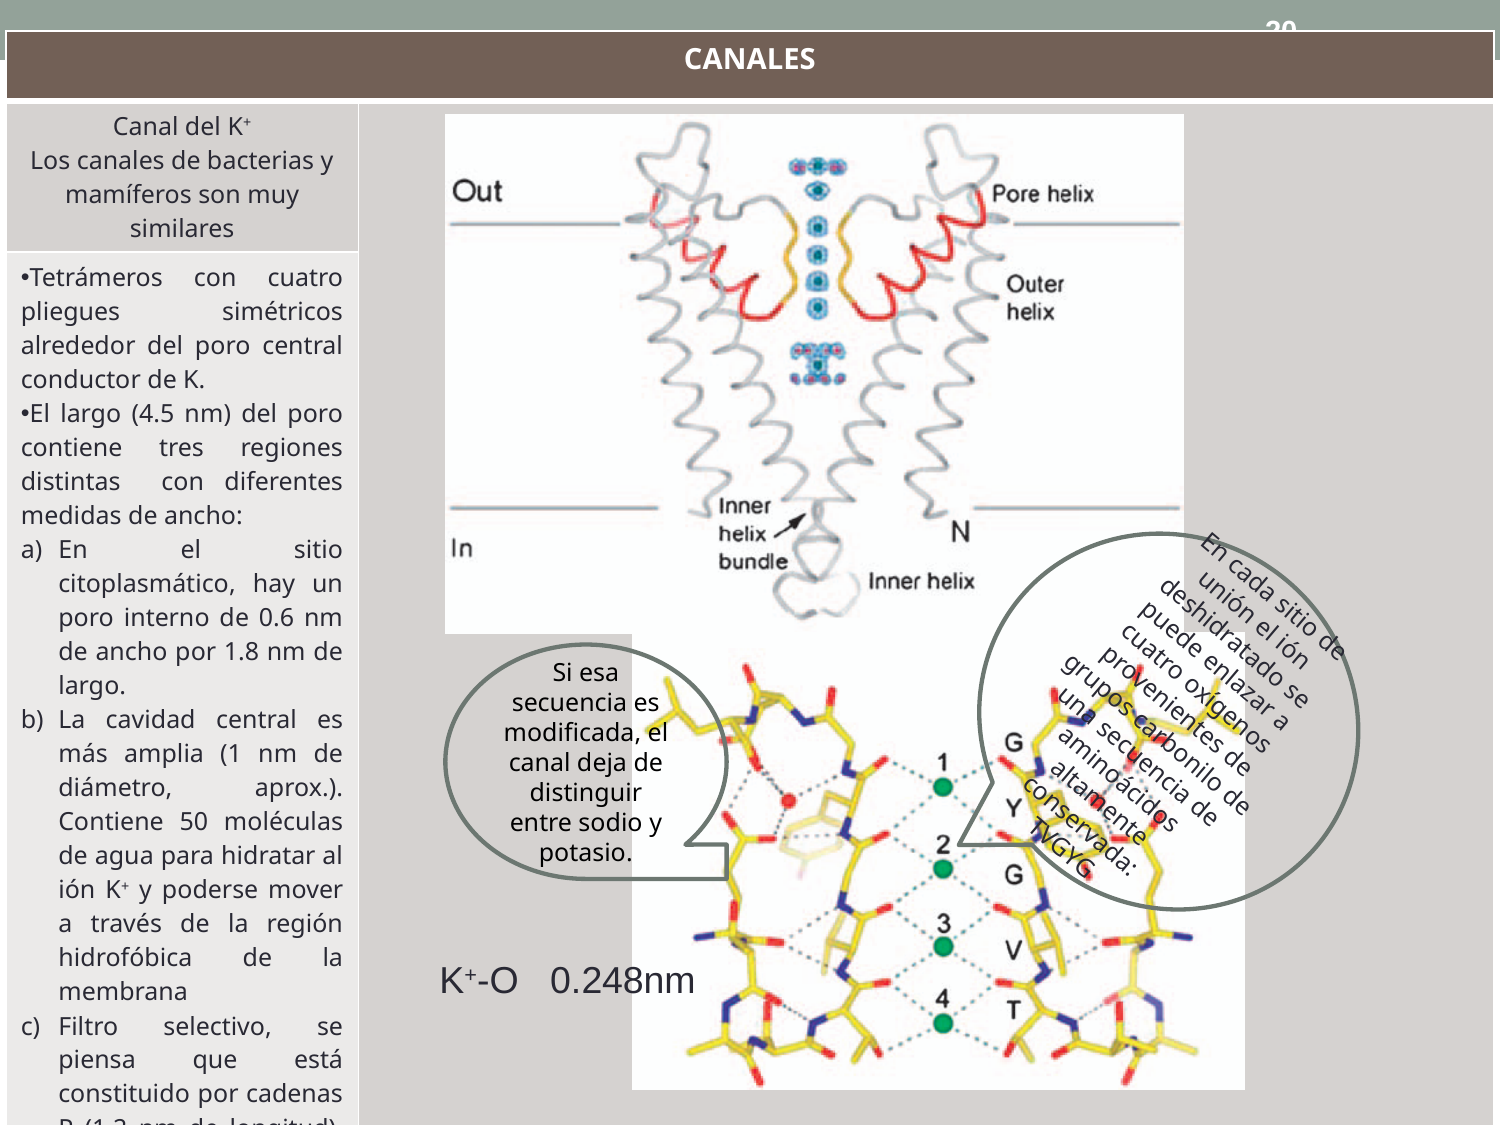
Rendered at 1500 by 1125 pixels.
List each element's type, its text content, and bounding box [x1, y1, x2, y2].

text_box K+-O 0.248nm [424, 949, 629, 1009]
slide_number 20 [1250, 3, 1425, 57]
table_cell Canal del K+ Los canales de bacterias y mamíferos son muy similares [7, 104, 358, 251]
table_cell [359, 104, 1493, 1125]
text_box Si esa secuencia es modificada, el canal deja de distinguir entre sodio y potasio. [443, 642, 629, 882]
table_header CANALES [7, 32, 1493, 98]
picture [445, 114, 1245, 1090]
text_box En cada sitio de unión el ión deshidratado se puede enlazar a cuatro oxígenos provenientes de grupos carbonilo de una secuencia de aminoácidos altamente conservada: TVGYG [1191, 534, 1361, 897]
table_cell Tetrámeros con cuatro pliegues simétricos alrededor del poro central conductor de K. El largo (4.5 nm) del poro contiene tres regiones distintas con diferentes medidas de ancho: En el sitio citoplasmático, hay un poro interno de 0.6 nm de ancho por 1.8 nm de largo. La cavidad central es más amplia (1 nm de diámetro, aprox.). Contiene 50 moléculas de agua para hidratar al ión K+ y poderse mover a través de la región hidrofóbica de la membrana Filtro selectivo, se piensa que está constituido por cadenas P (1.2 nm de longitud). Tiene cuatro sitios de enlace con el potasio. [7, 253, 358, 1125]
